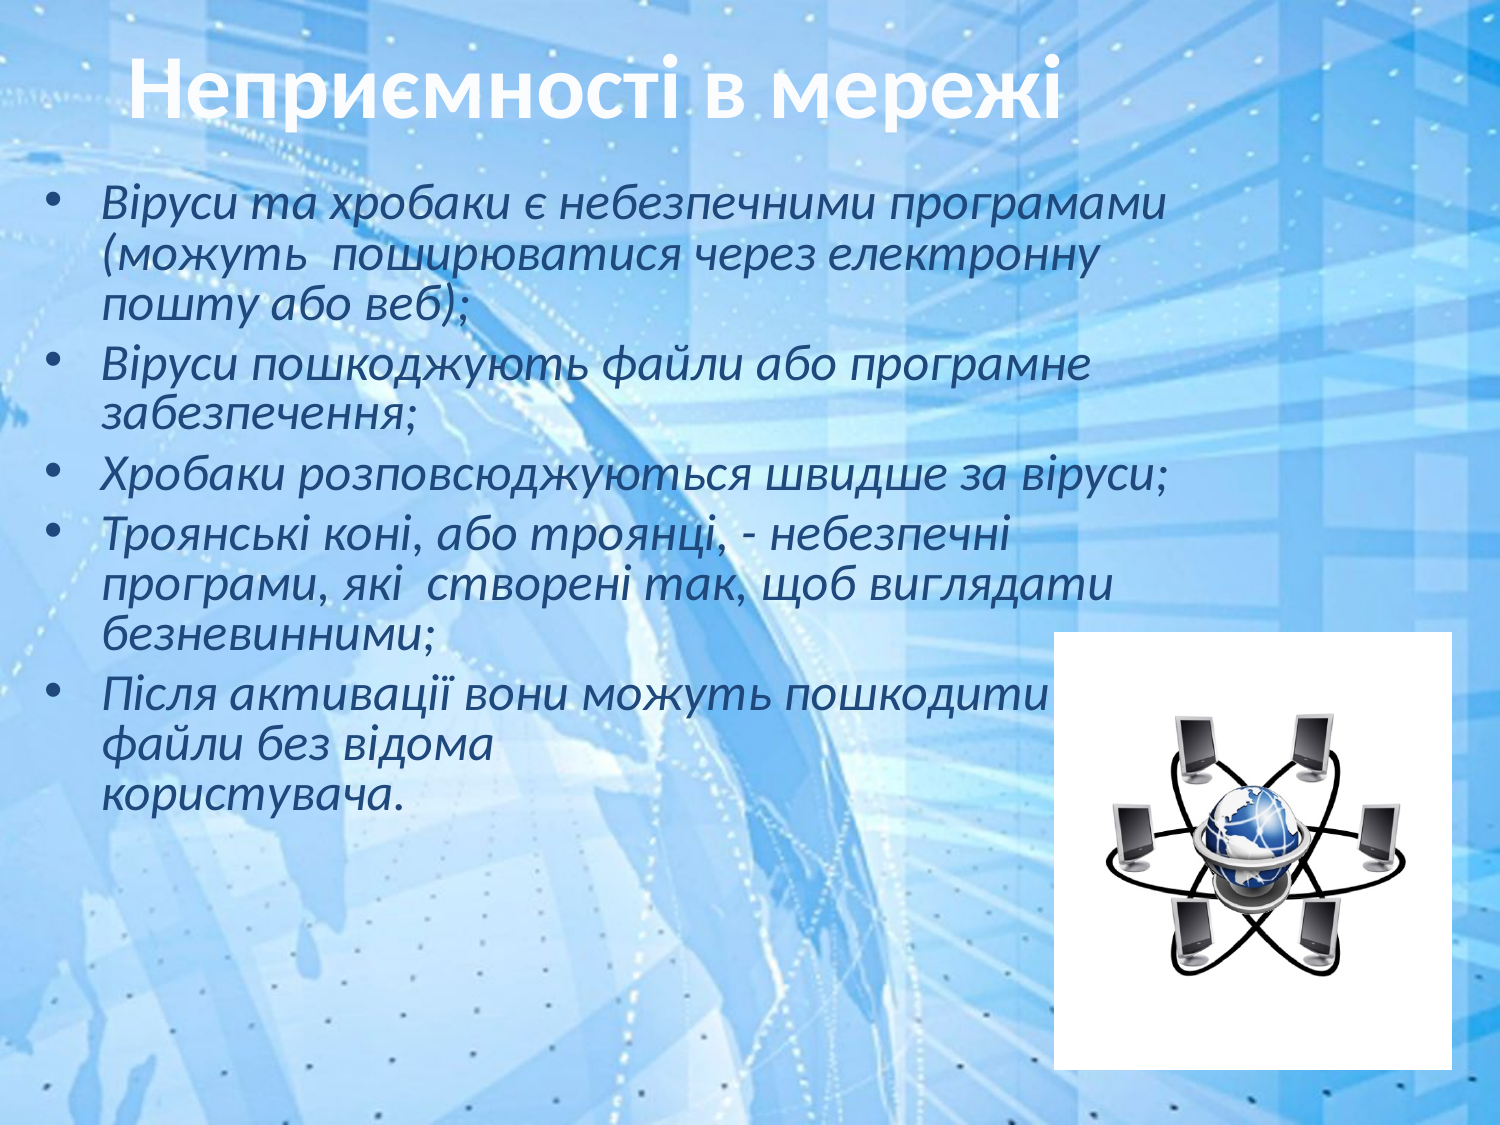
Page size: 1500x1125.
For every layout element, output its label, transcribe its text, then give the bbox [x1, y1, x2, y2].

list Віруси та хробаки є небезпечними програмами (можуть поширюватися через електронну пошту або веб); Віруси пошкоджують файли або програмне забезпечення; Хробаки розповсюджуються швидше за віруси; Троянські коні, або троянці, - небезпечні програми, які створені так, щоб виглядати безневинними; Після активації вони можуть пошкодити файли без відома користувача. [29, 172, 1208, 1059]
picture [0, 0, 1500, 1125]
text_box Неприємності в мережі [100, 19, 1093, 144]
